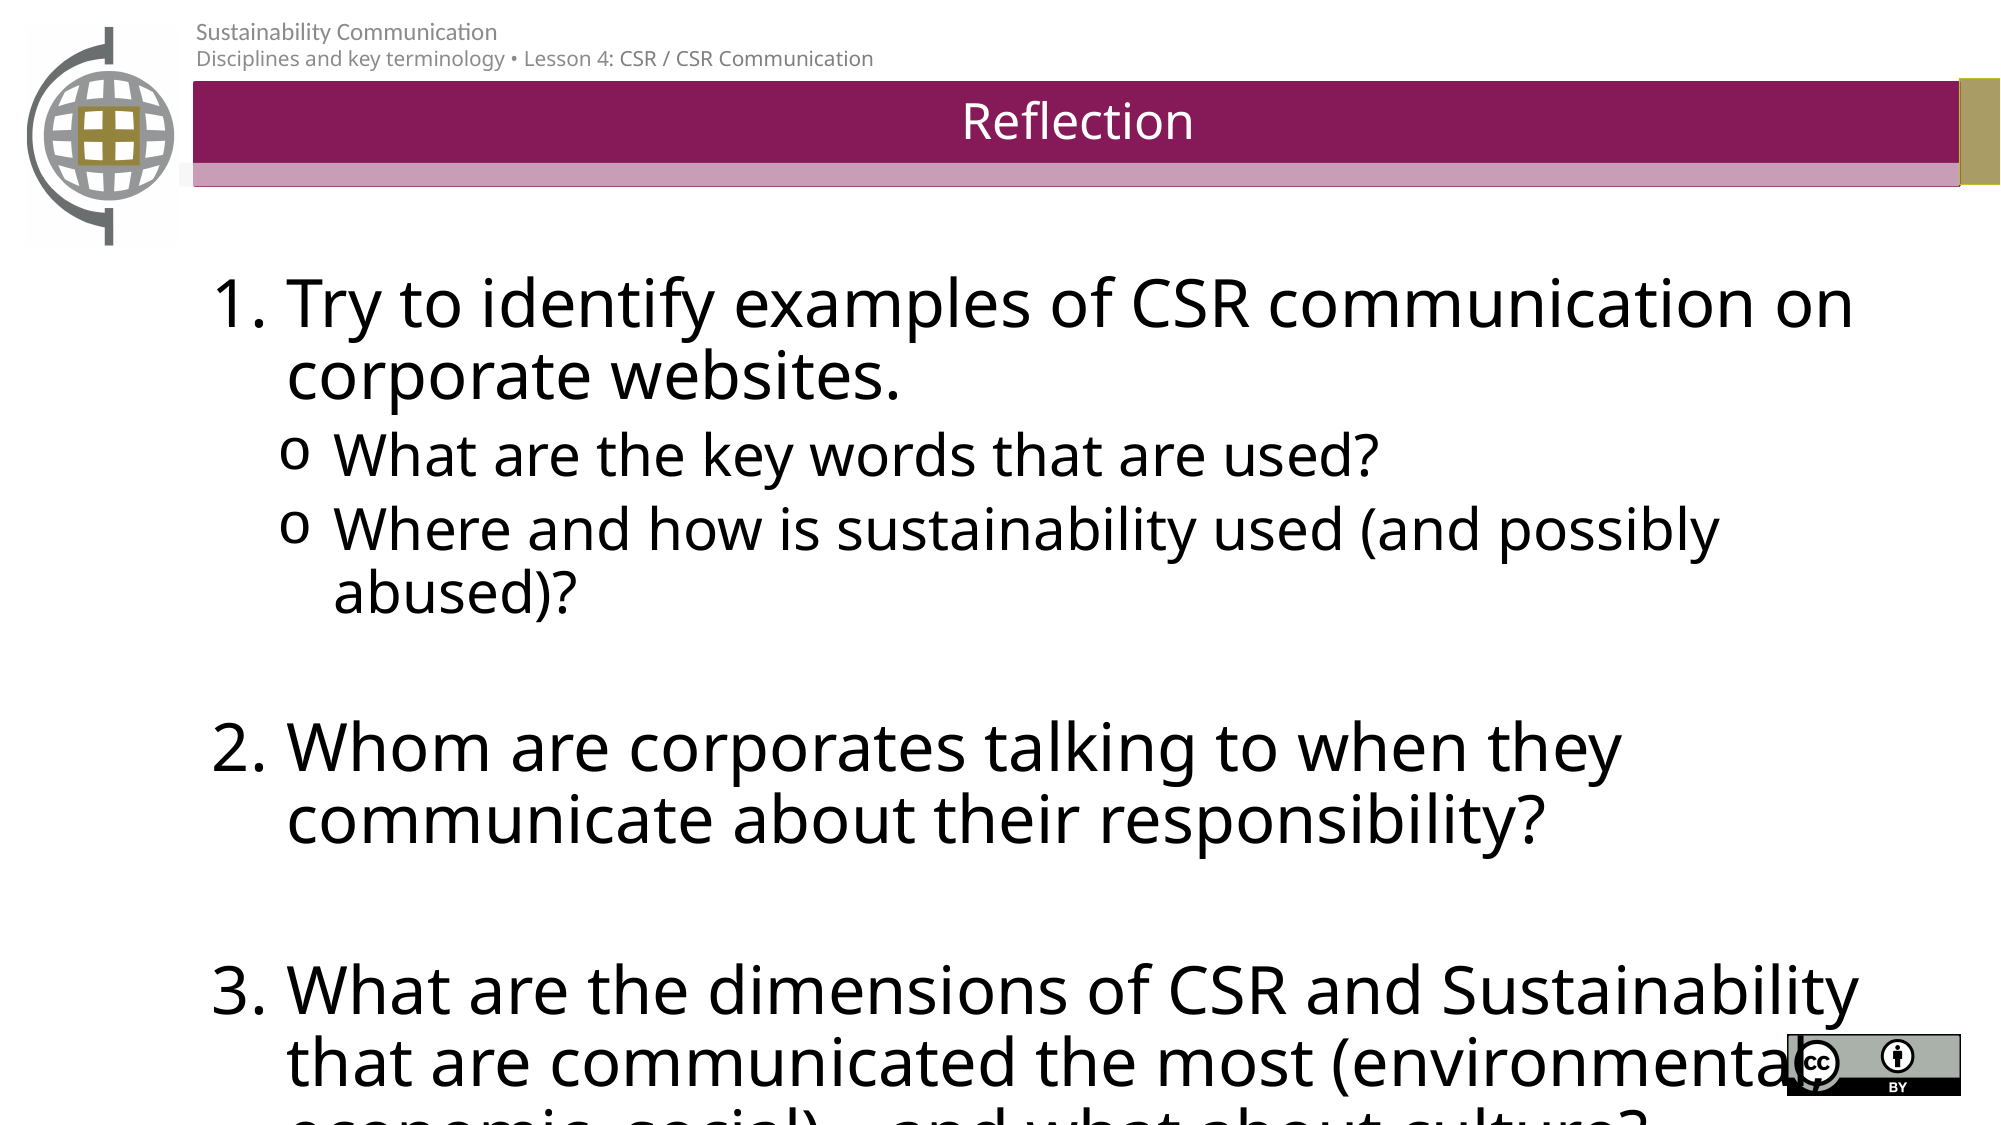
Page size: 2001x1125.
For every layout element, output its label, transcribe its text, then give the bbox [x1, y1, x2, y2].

picture [1787, 1034, 1961, 1096]
picture [26, 25, 178, 247]
title Reflection [196, 78, 1961, 161]
list Try to identify examples of CSR communication on corporate websites. What are the key words that are used? Where and how is sustainability used (and possibly abused)? Whom are corporates talking to when they communicate about their responsibility? What are the dimensions of CSR and Sustainability that are communicated the most (environmental, economic, social) – and what about culture? [196, 262, 1961, 1006]
